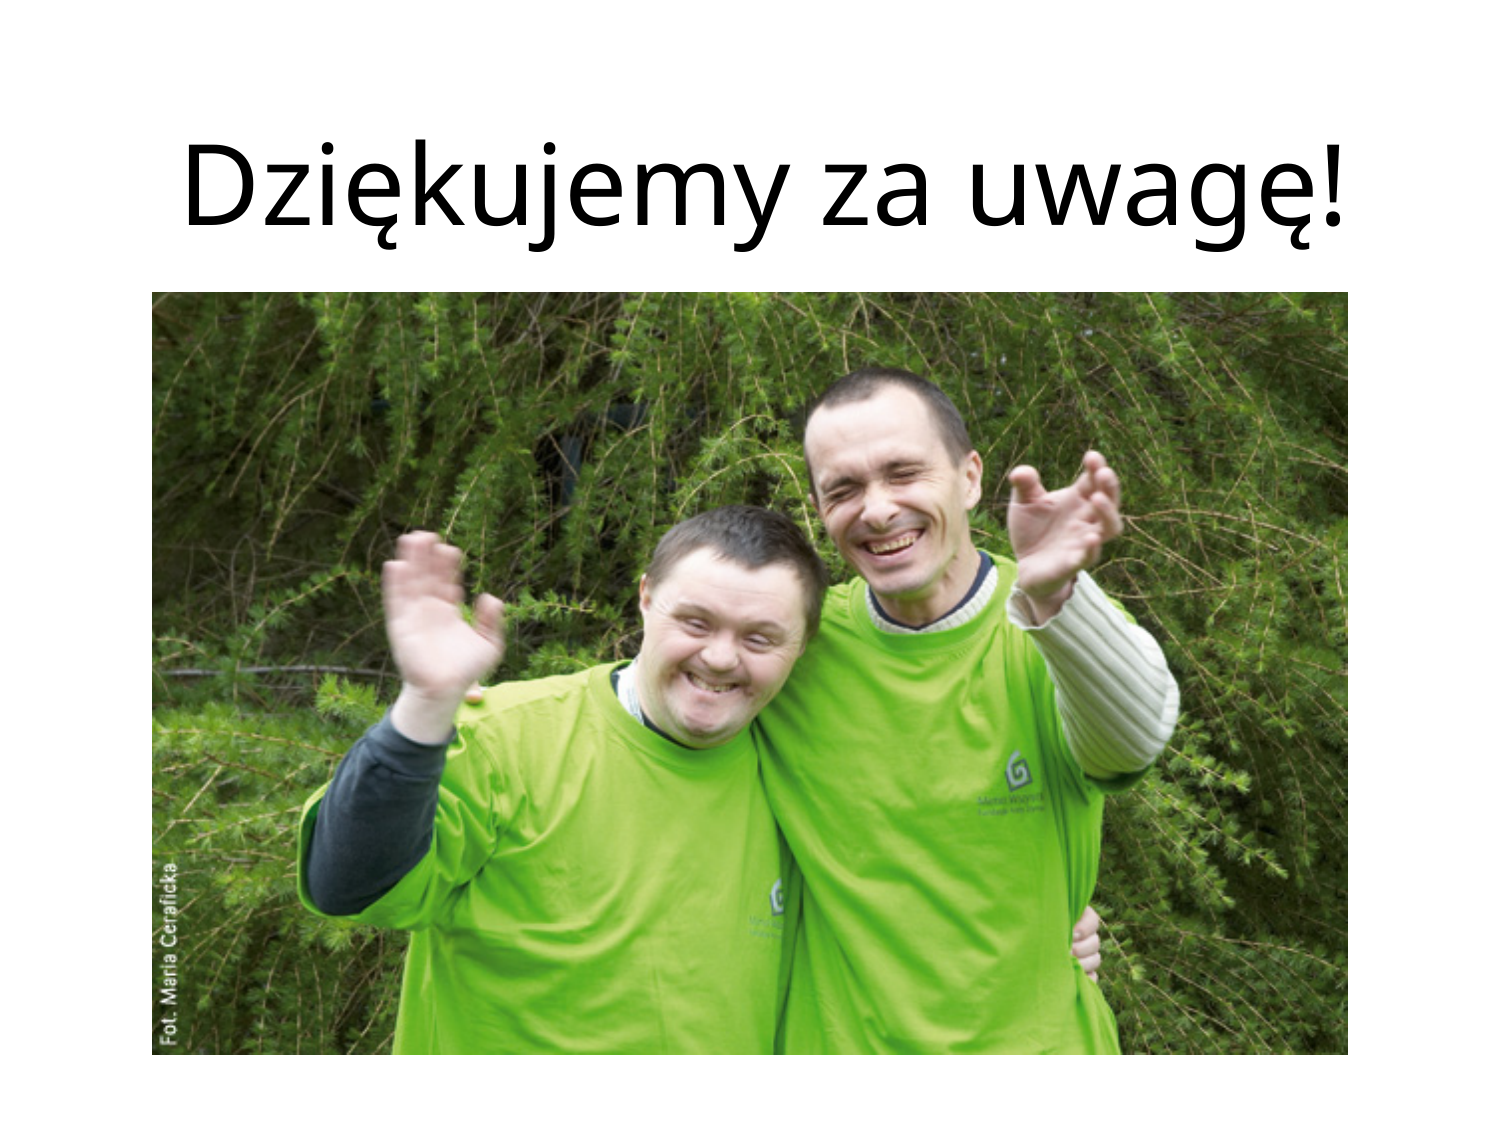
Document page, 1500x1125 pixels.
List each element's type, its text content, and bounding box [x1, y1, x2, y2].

list Dziękujemy za uwagę! [46, 105, 1397, 848]
picture [152, 292, 1348, 1055]
